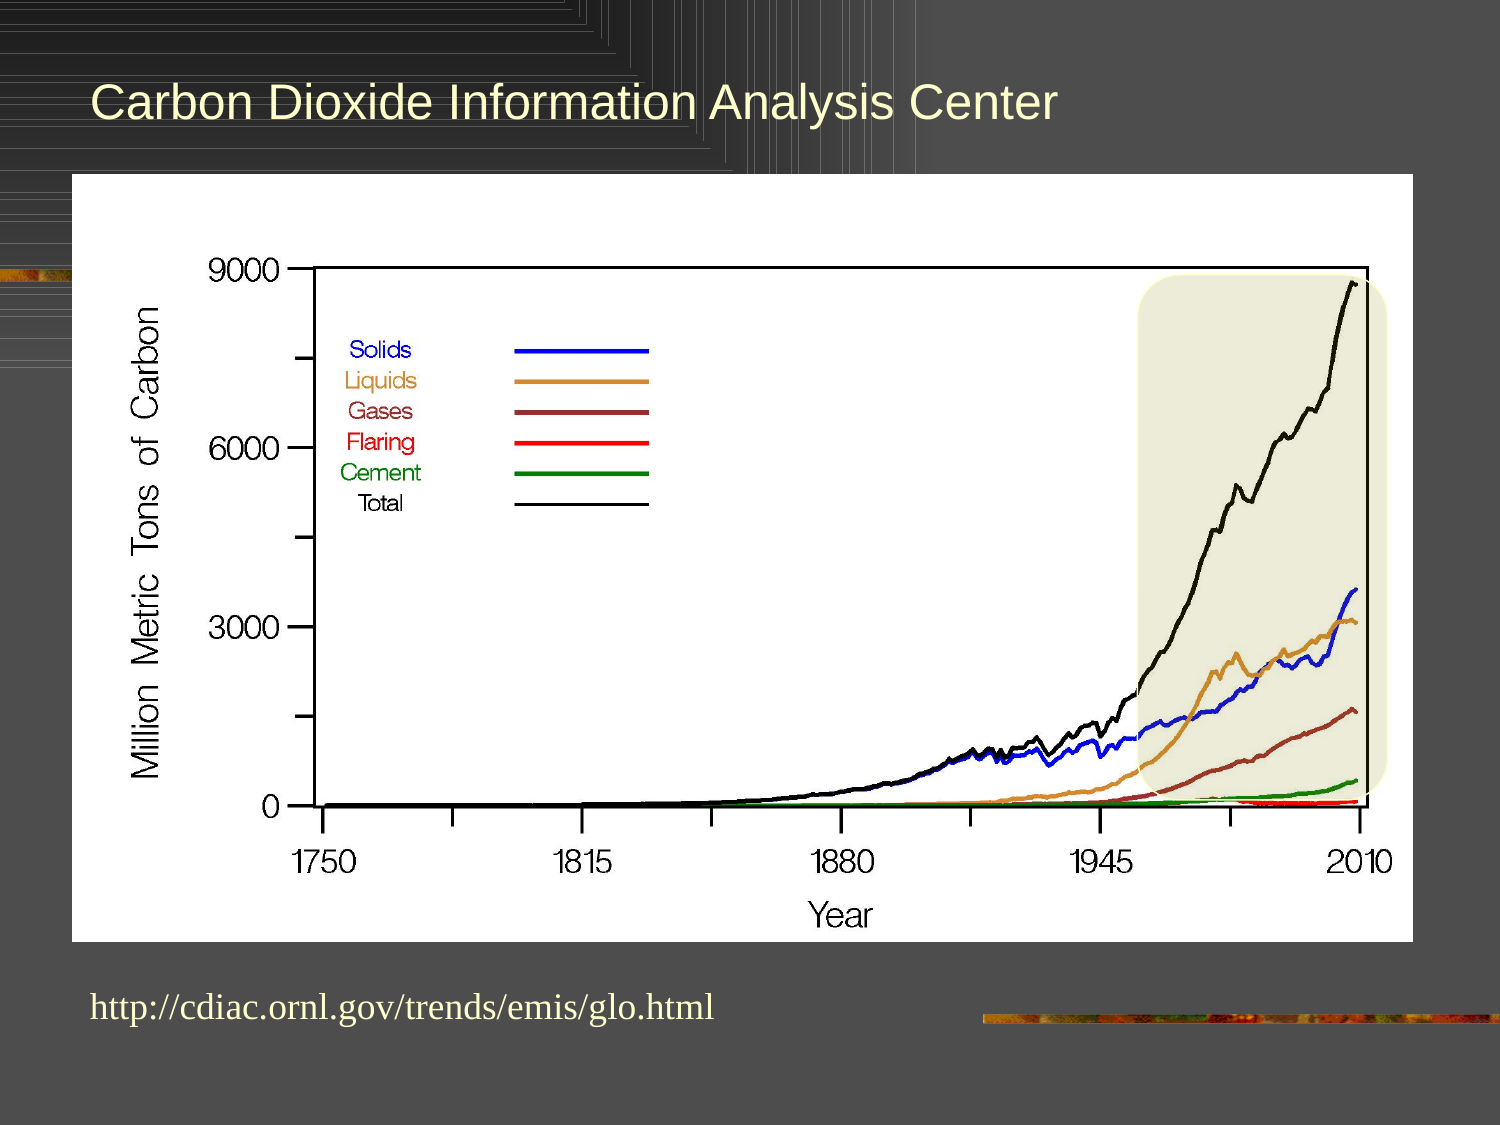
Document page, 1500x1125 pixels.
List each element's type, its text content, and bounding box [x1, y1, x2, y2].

text_box Carbon Dioxide Information Analysis Center [74, 62, 1125, 138]
picture [0, 174, 1413, 942]
text_box http://cdiac.ornl.gov/trends/emis/glo.html [74, 974, 763, 1035]
picture [983, 1013, 1500, 1026]
